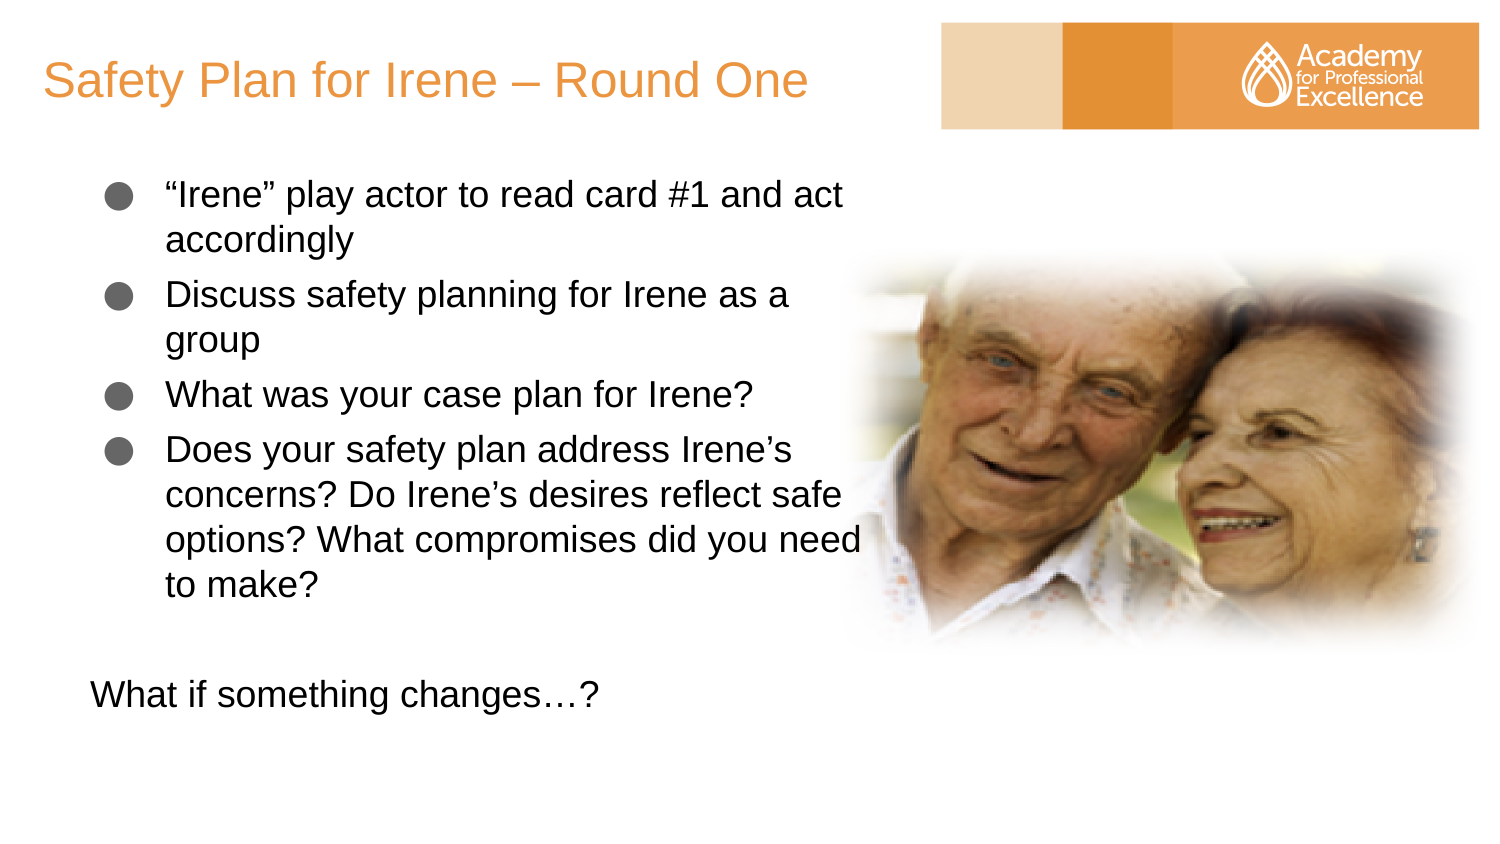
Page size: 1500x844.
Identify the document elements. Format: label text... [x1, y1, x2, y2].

list “Irene” play actor to read card #1 and act accordingly Discuss safety planning for Irene as a group What was your case plan for Irene? Does your safety plan address Irene’s concerns? Do Irene’s desires reflect safe options? What compromises did you need to make? What if something changes…? [75, 154, 899, 781]
picture [1378, 39, 1429, 112]
title Safety Plan for Irene – Round One [27, 6, 1378, 148]
picture [838, 245, 1483, 656]
